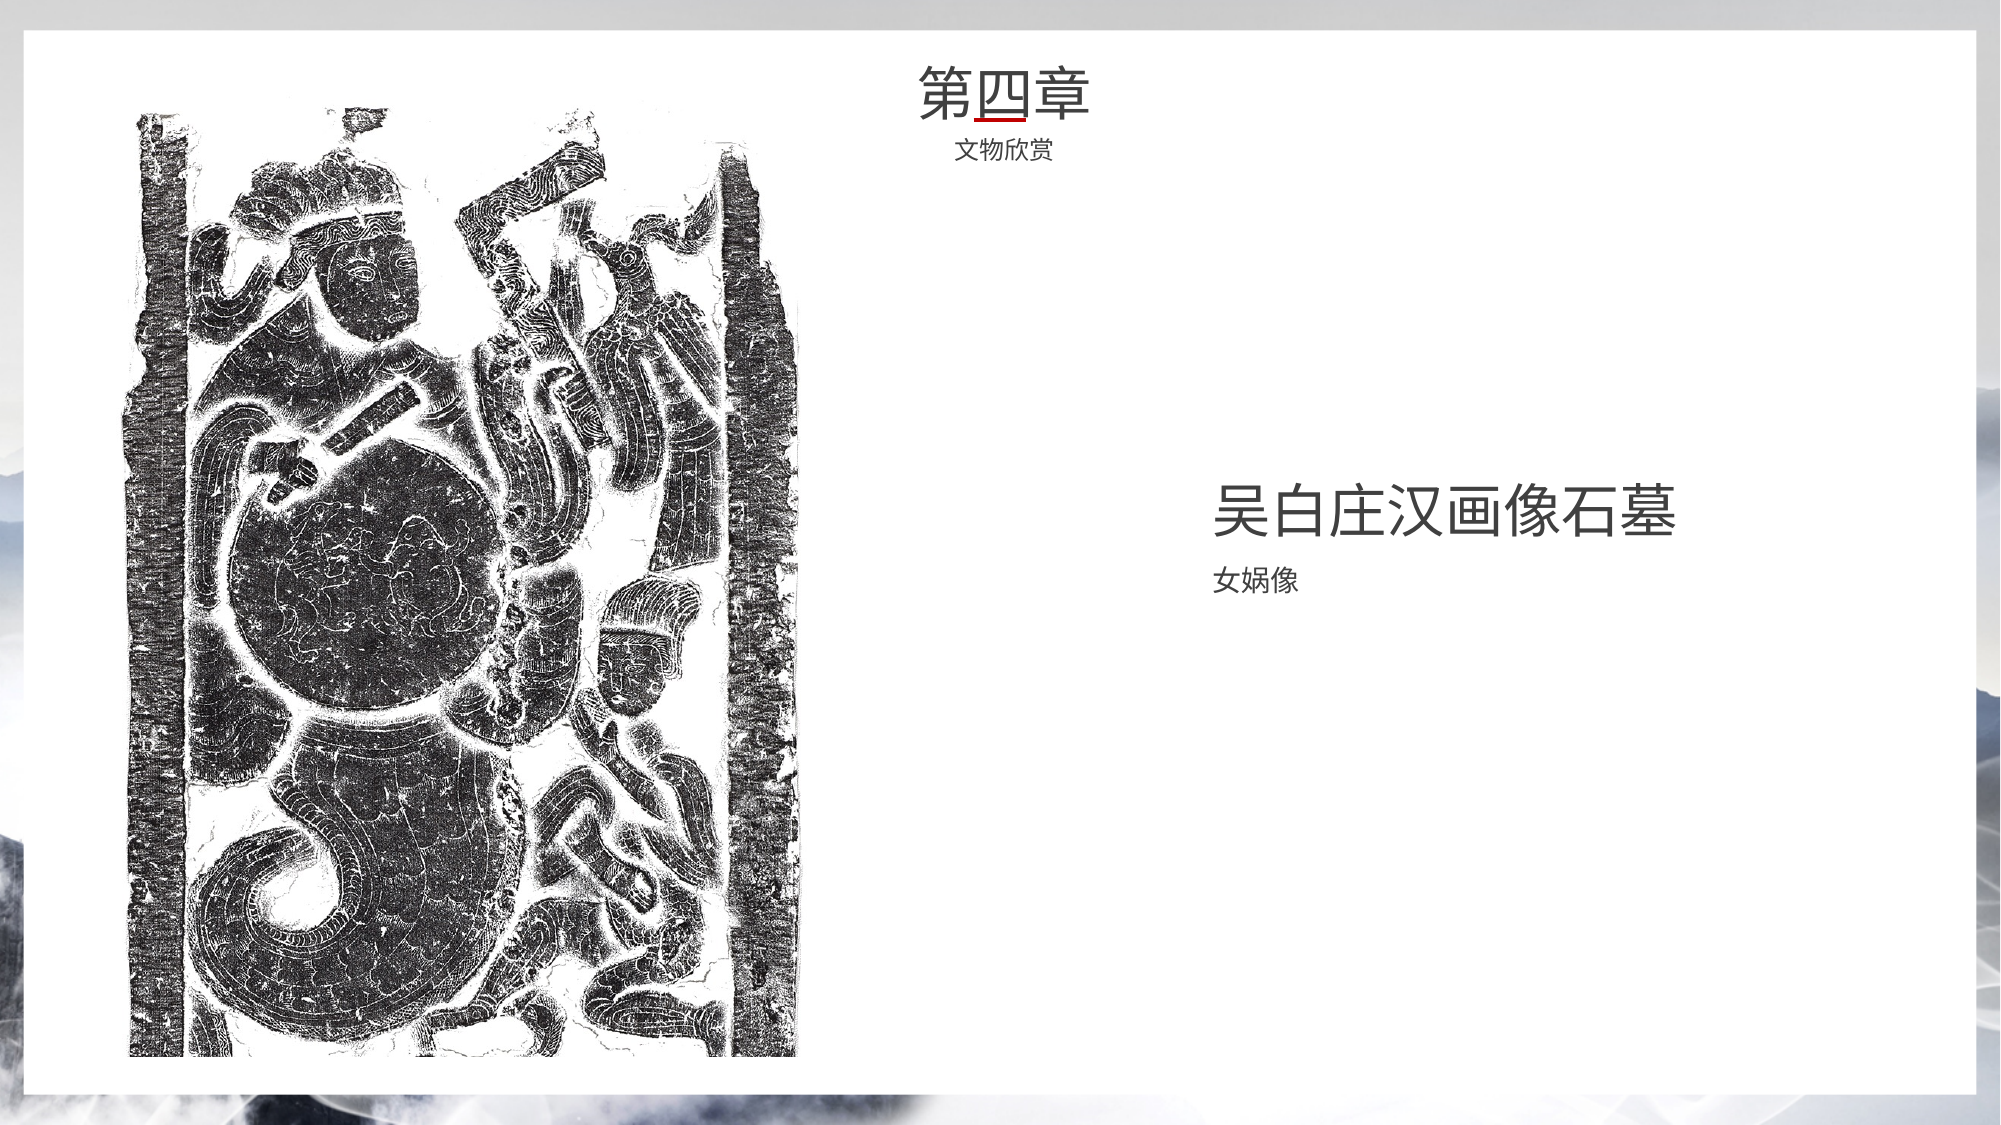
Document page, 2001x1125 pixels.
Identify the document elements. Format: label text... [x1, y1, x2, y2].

picture [0, 0, 2001, 1125]
text_box 第四章 文物欣赏 [555, 28, 1454, 172]
text_box 女娲像 [1212, 544, 1831, 598]
text_box 吴白庄汉画像石墓 [1212, 474, 1726, 545]
text_box [23, 29, 1977, 1096]
